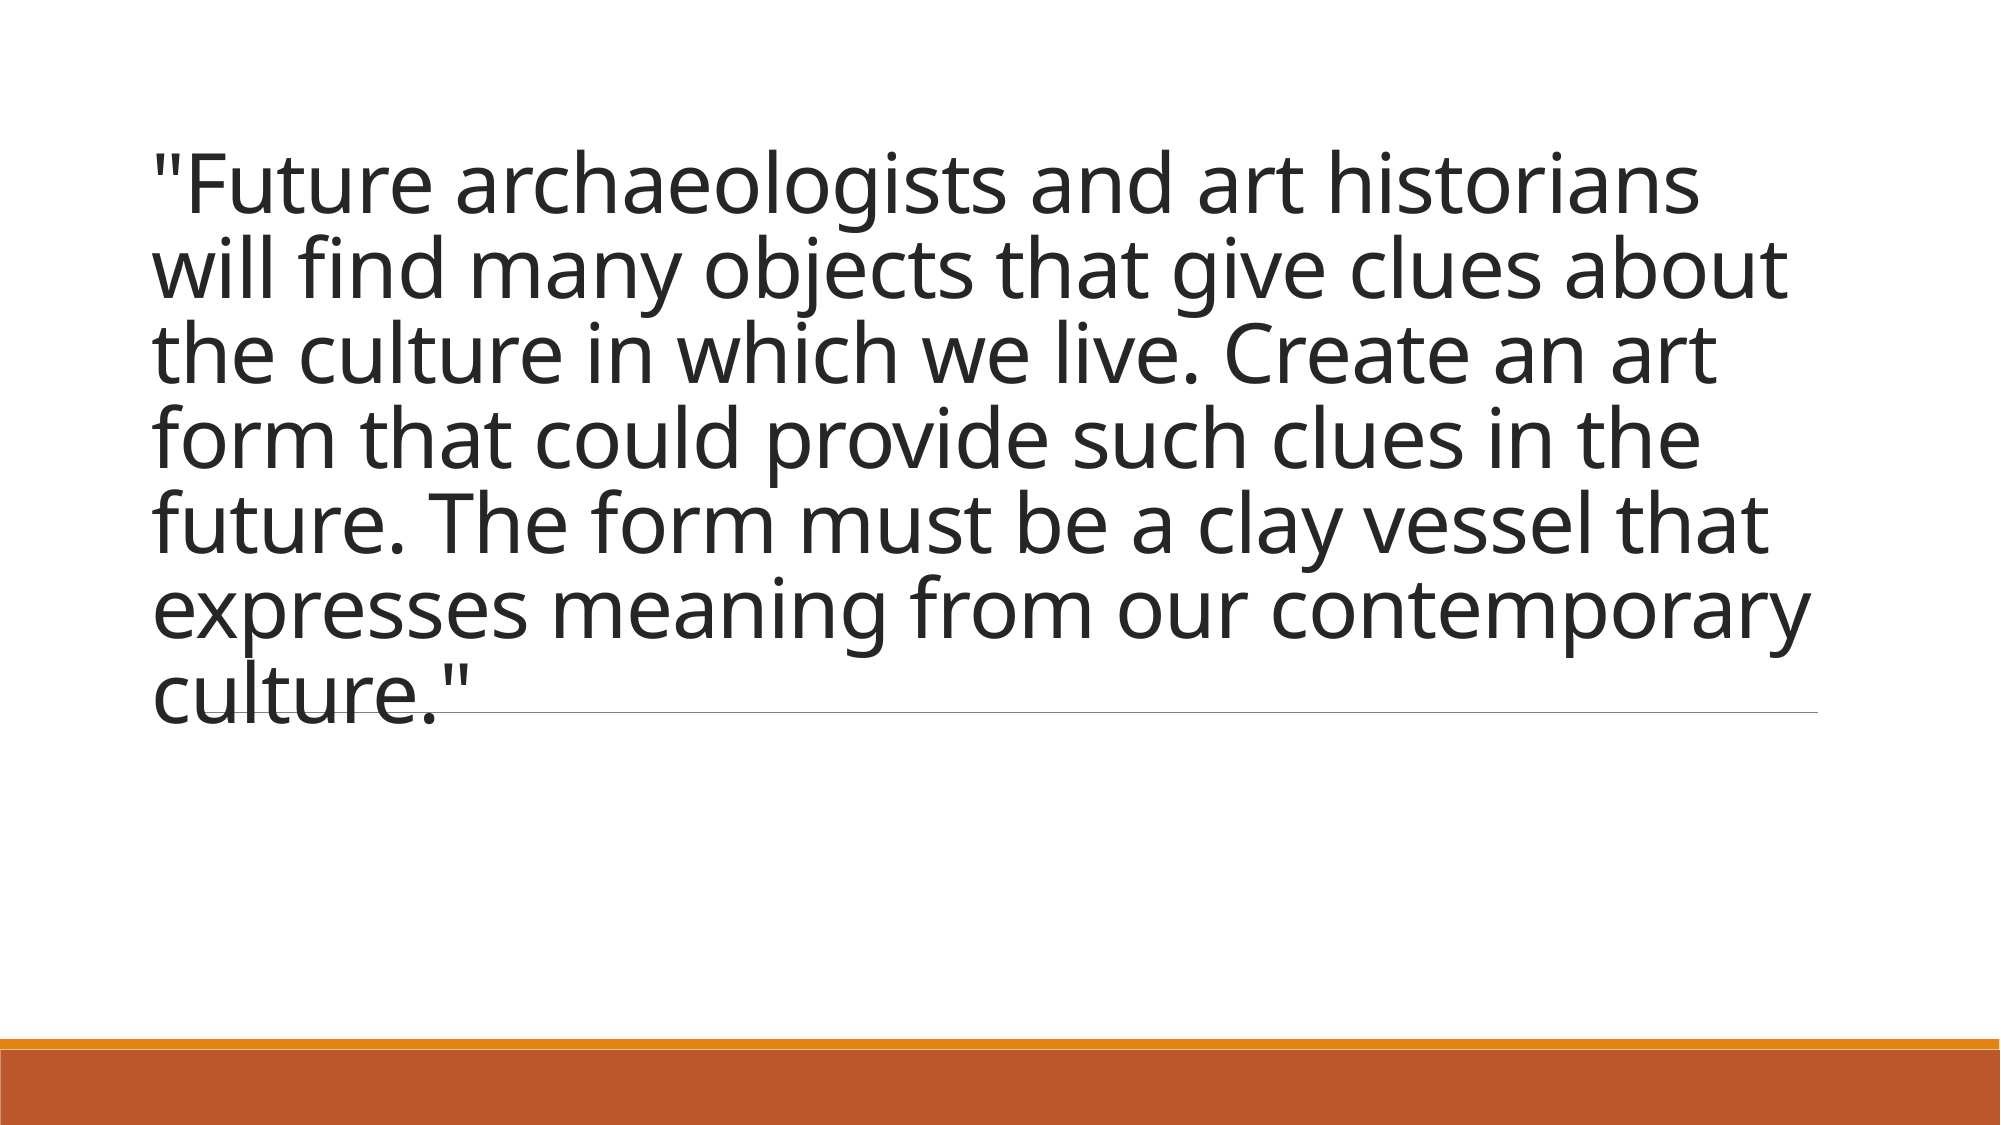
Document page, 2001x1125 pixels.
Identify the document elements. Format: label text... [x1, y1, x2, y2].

title "Future archaeologists and art historians will find many objects that give clues about the culture in which we live. Create an art form that could provide such clues in the future. The form must be a clay vessel that expresses meaning from our contemporary culture." [136, 111, 1862, 749]
